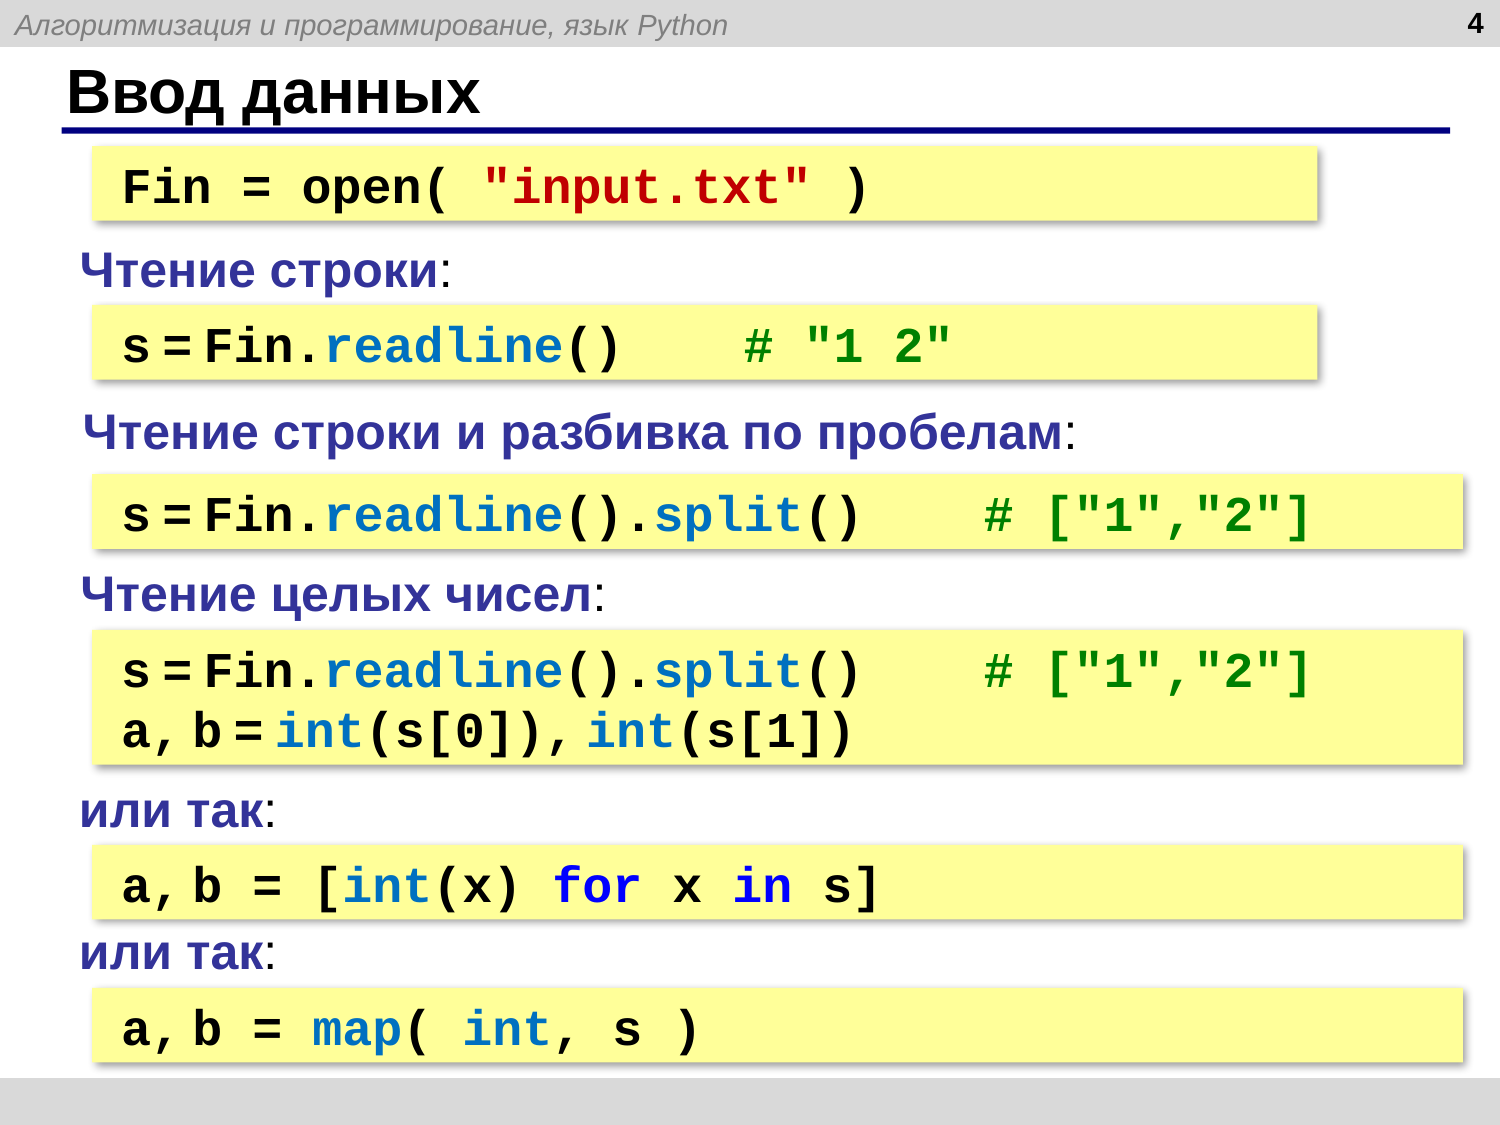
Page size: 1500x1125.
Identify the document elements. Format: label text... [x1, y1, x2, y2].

text_box a, b = map( int, s ) [92, 987, 1463, 1063]
text_box s = Fin.readline().split() # ["1","2"] [92, 474, 1463, 549]
text_box или так: [64, 769, 293, 845]
text_box Чтение целых чисел: [65, 554, 622, 630]
text_box s = Fin.readline() # "1 2" [92, 304, 1318, 380]
text_box s = Fin.readline().split() # ["1","2"] a, b = int(s[0]), int(s[1]) [92, 629, 1463, 765]
slide_number 4 [1148, 0, 1500, 75]
text_box a, b = [int(x) for x in s] [92, 844, 1463, 920]
text_box или так: [64, 912, 293, 988]
text_box Fin = open( "input.txt" ) [92, 146, 1318, 221]
text_box Чтение строки: [64, 229, 468, 305]
title Ввод данных [51, 49, 1425, 127]
text_box Чтение строки и разбивка по пробелам: [67, 391, 1093, 467]
